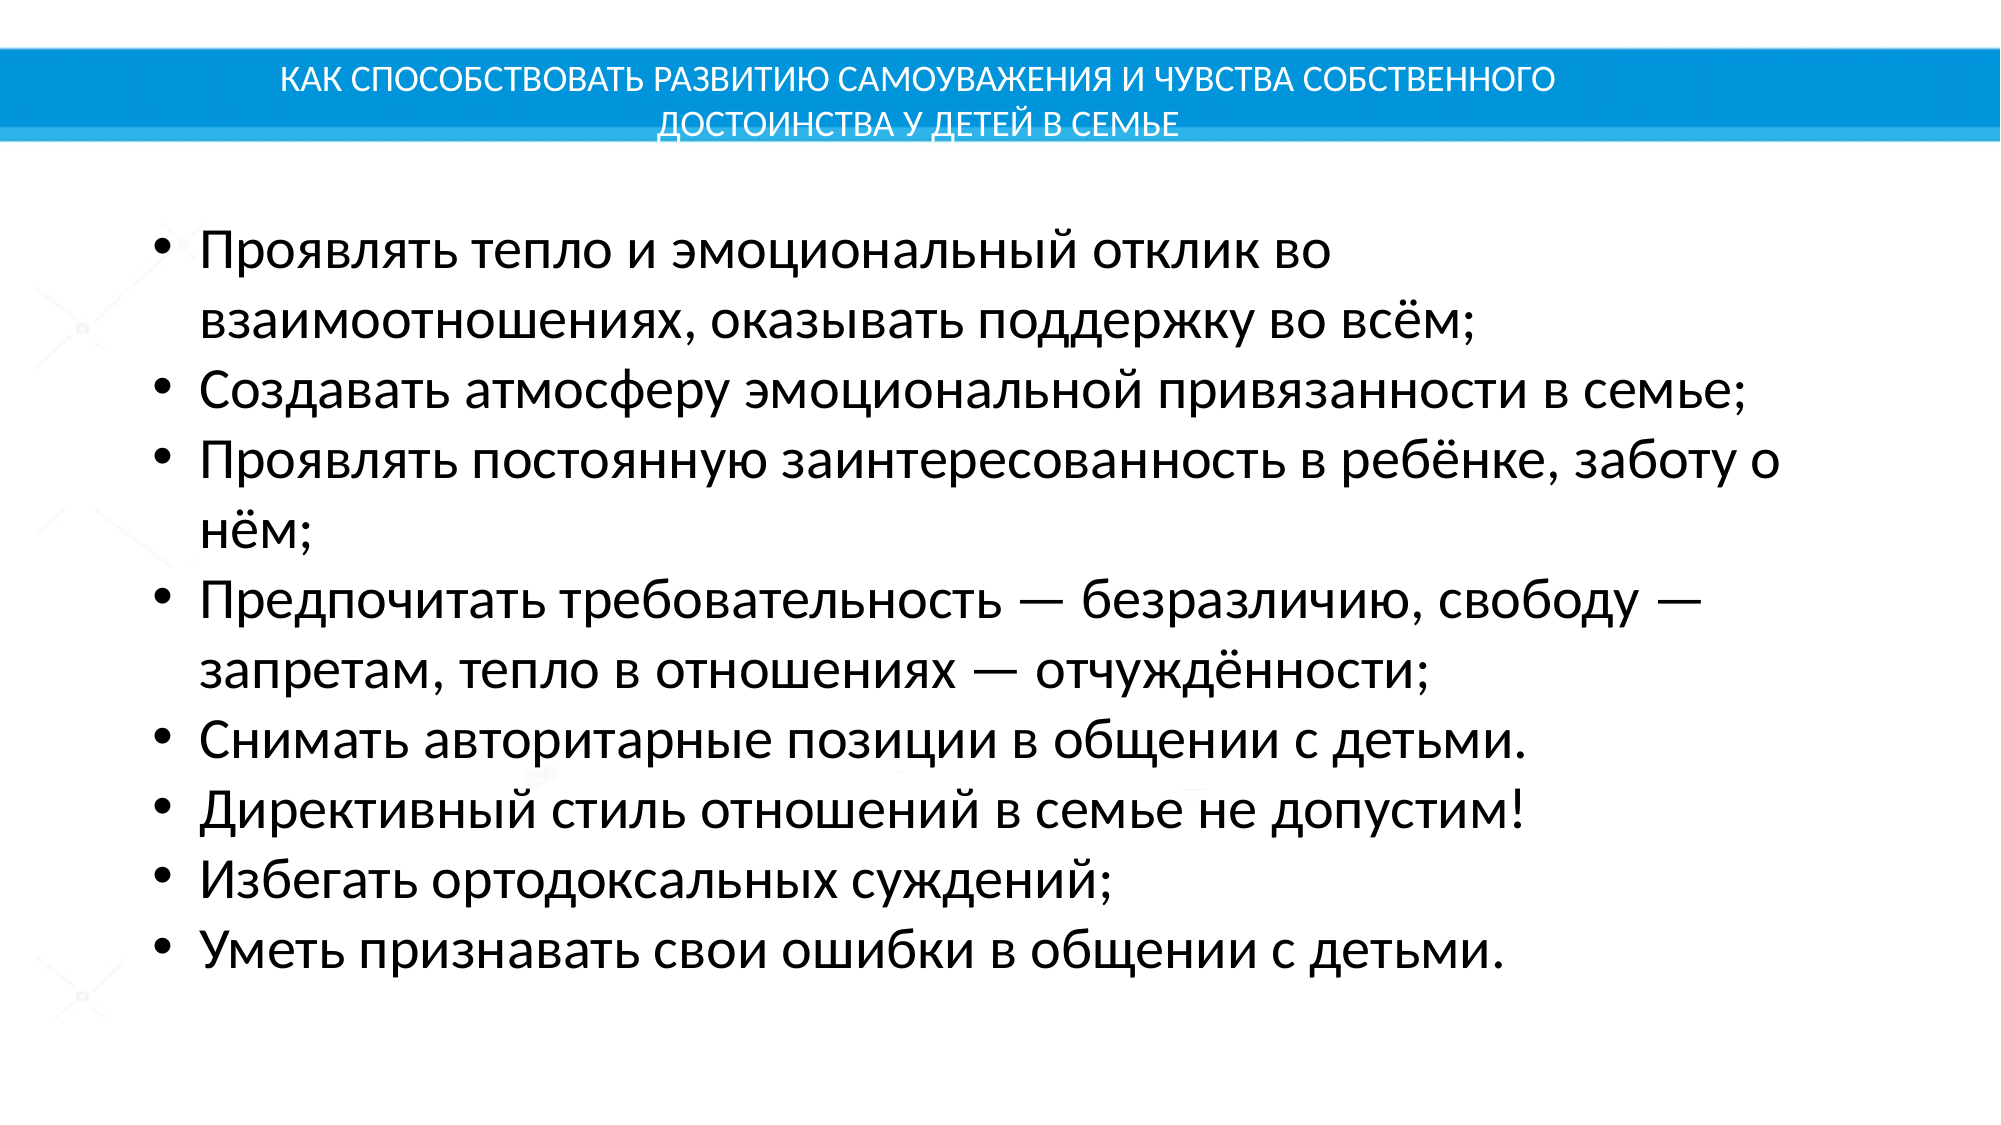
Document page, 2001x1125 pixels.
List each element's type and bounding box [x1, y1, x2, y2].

list [0, 46, 2000, 1112]
